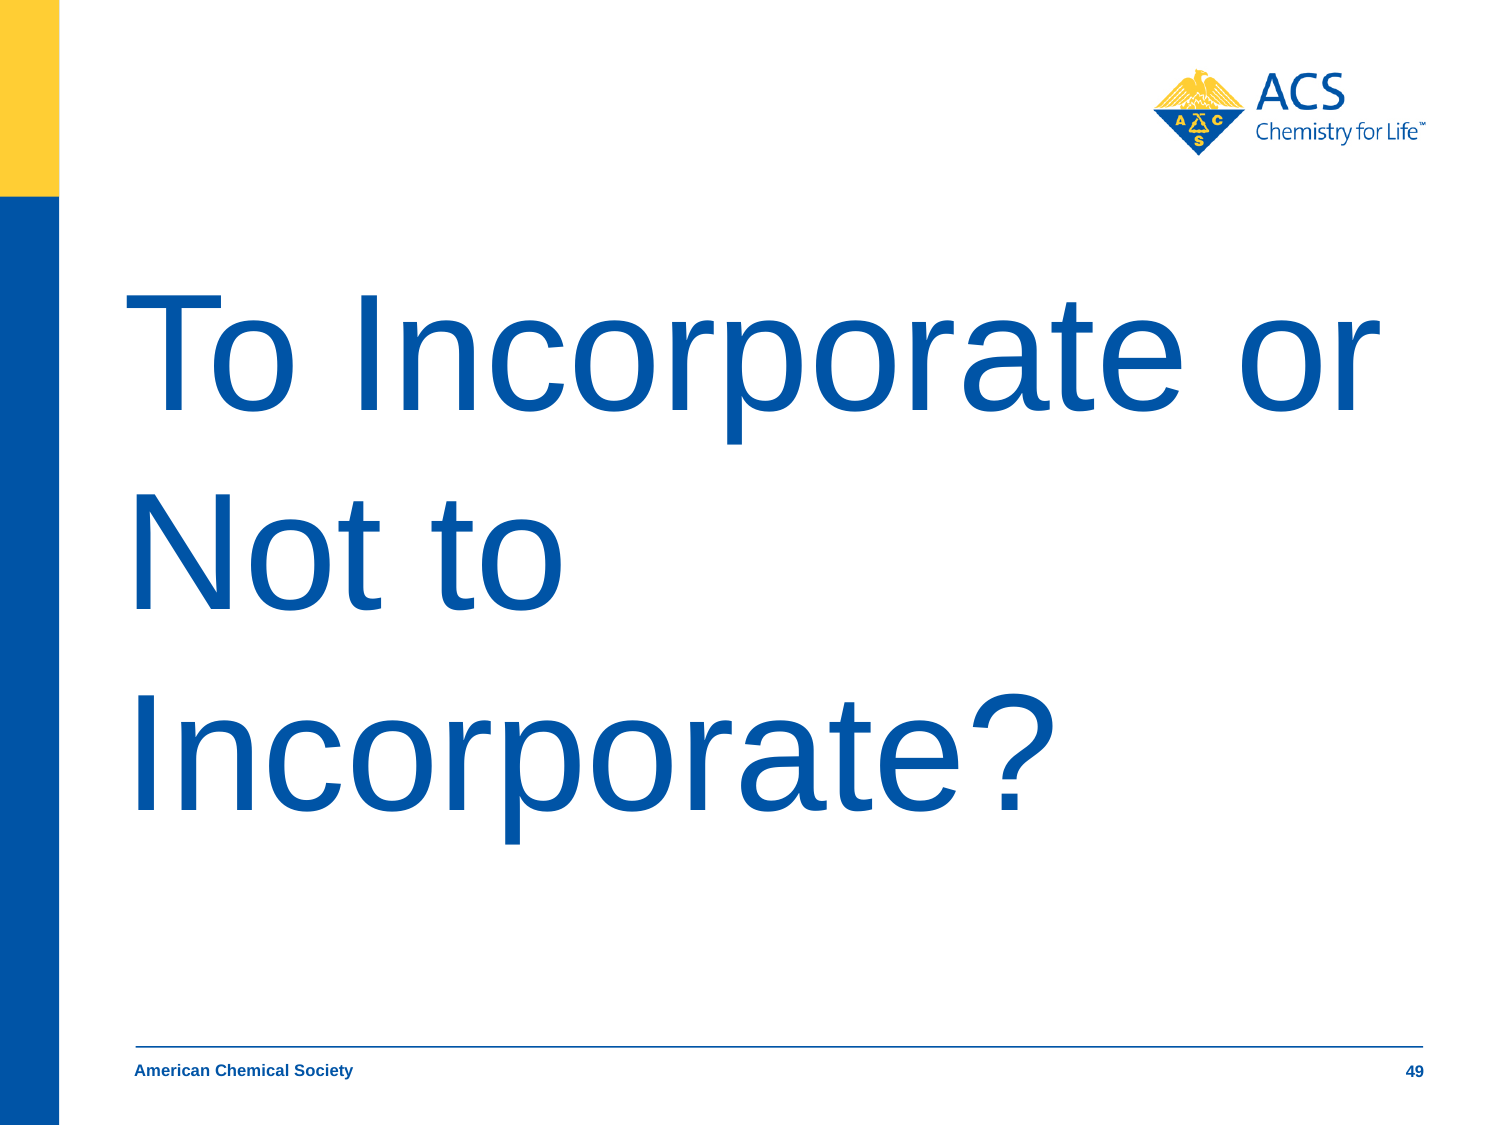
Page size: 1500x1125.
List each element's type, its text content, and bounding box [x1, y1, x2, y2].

slide_number 49 [1133, 1060, 1425, 1108]
list To Incorporate or Not to Incorporate? [123, 243, 1461, 1005]
footer American Chemical Society [134, 1060, 610, 1106]
picture [1151, 66, 1428, 158]
